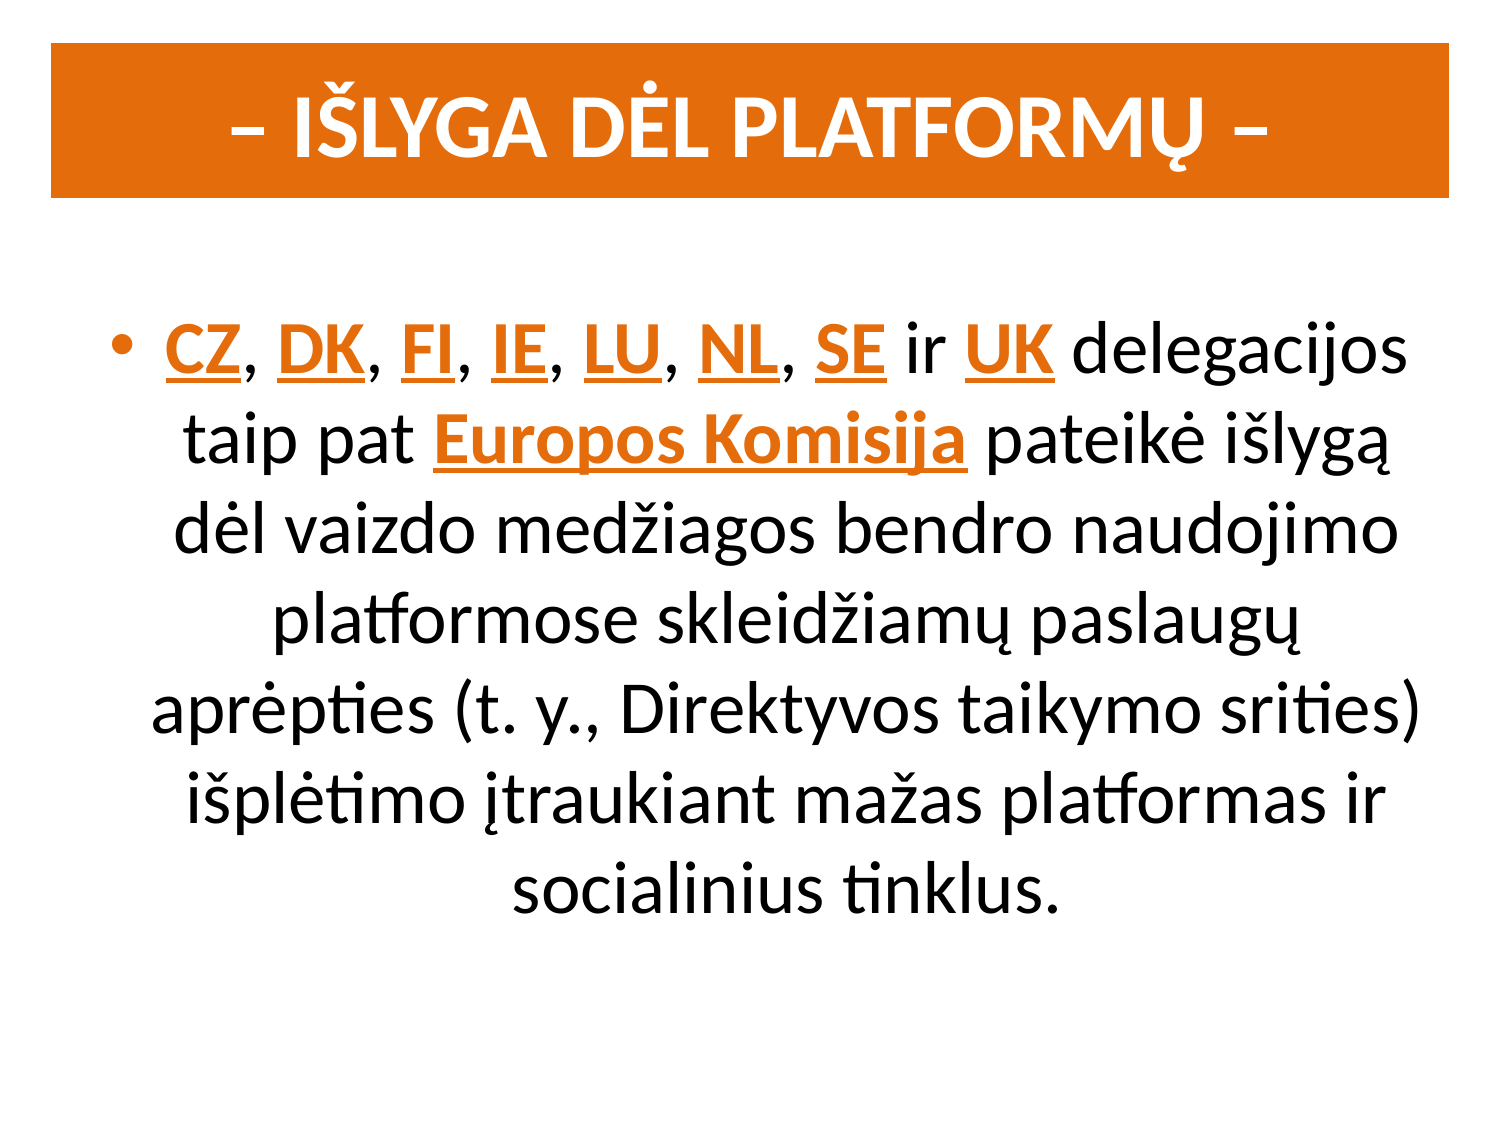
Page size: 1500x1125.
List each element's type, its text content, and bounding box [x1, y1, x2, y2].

text_box – IŠLYGA DĖL PLATFORMŲ – [51, 43, 1449, 198]
list CZ, DK, FI, IE, LU, NL, SE ir UK delegacijos taip pat Europos Komisija pateikė išlygą dėl vaizdo medžiagos bendro naudojimo platformose skleidžiamų paslaugų aprėpties (t. y., Direktyvos taikymo srities) išplėtimo įtraukiant mažas platformas ir socialinius tinklus. [71, 290, 1448, 1047]
